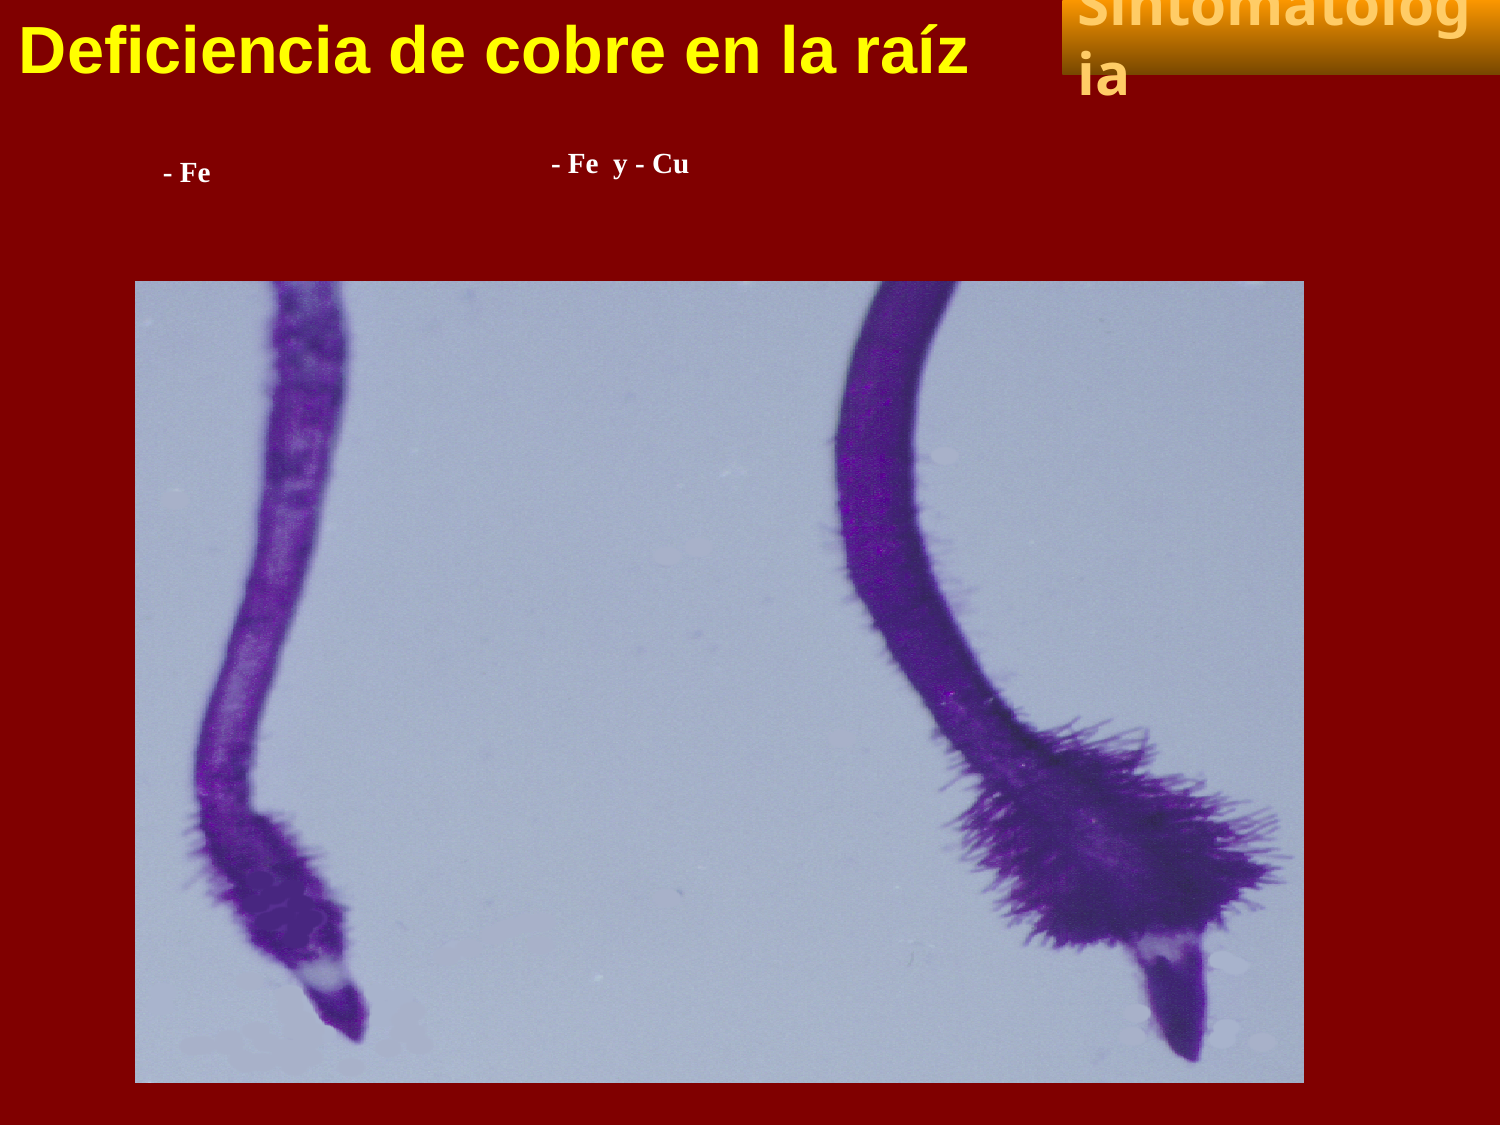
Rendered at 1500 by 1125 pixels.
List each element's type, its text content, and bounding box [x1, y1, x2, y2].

text_box Deficiencia de cobre en la raíz [4, 0, 986, 95]
text_box Sintomatologia [1062, 0, 1500, 75]
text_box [135, 136, 1495, 1083]
